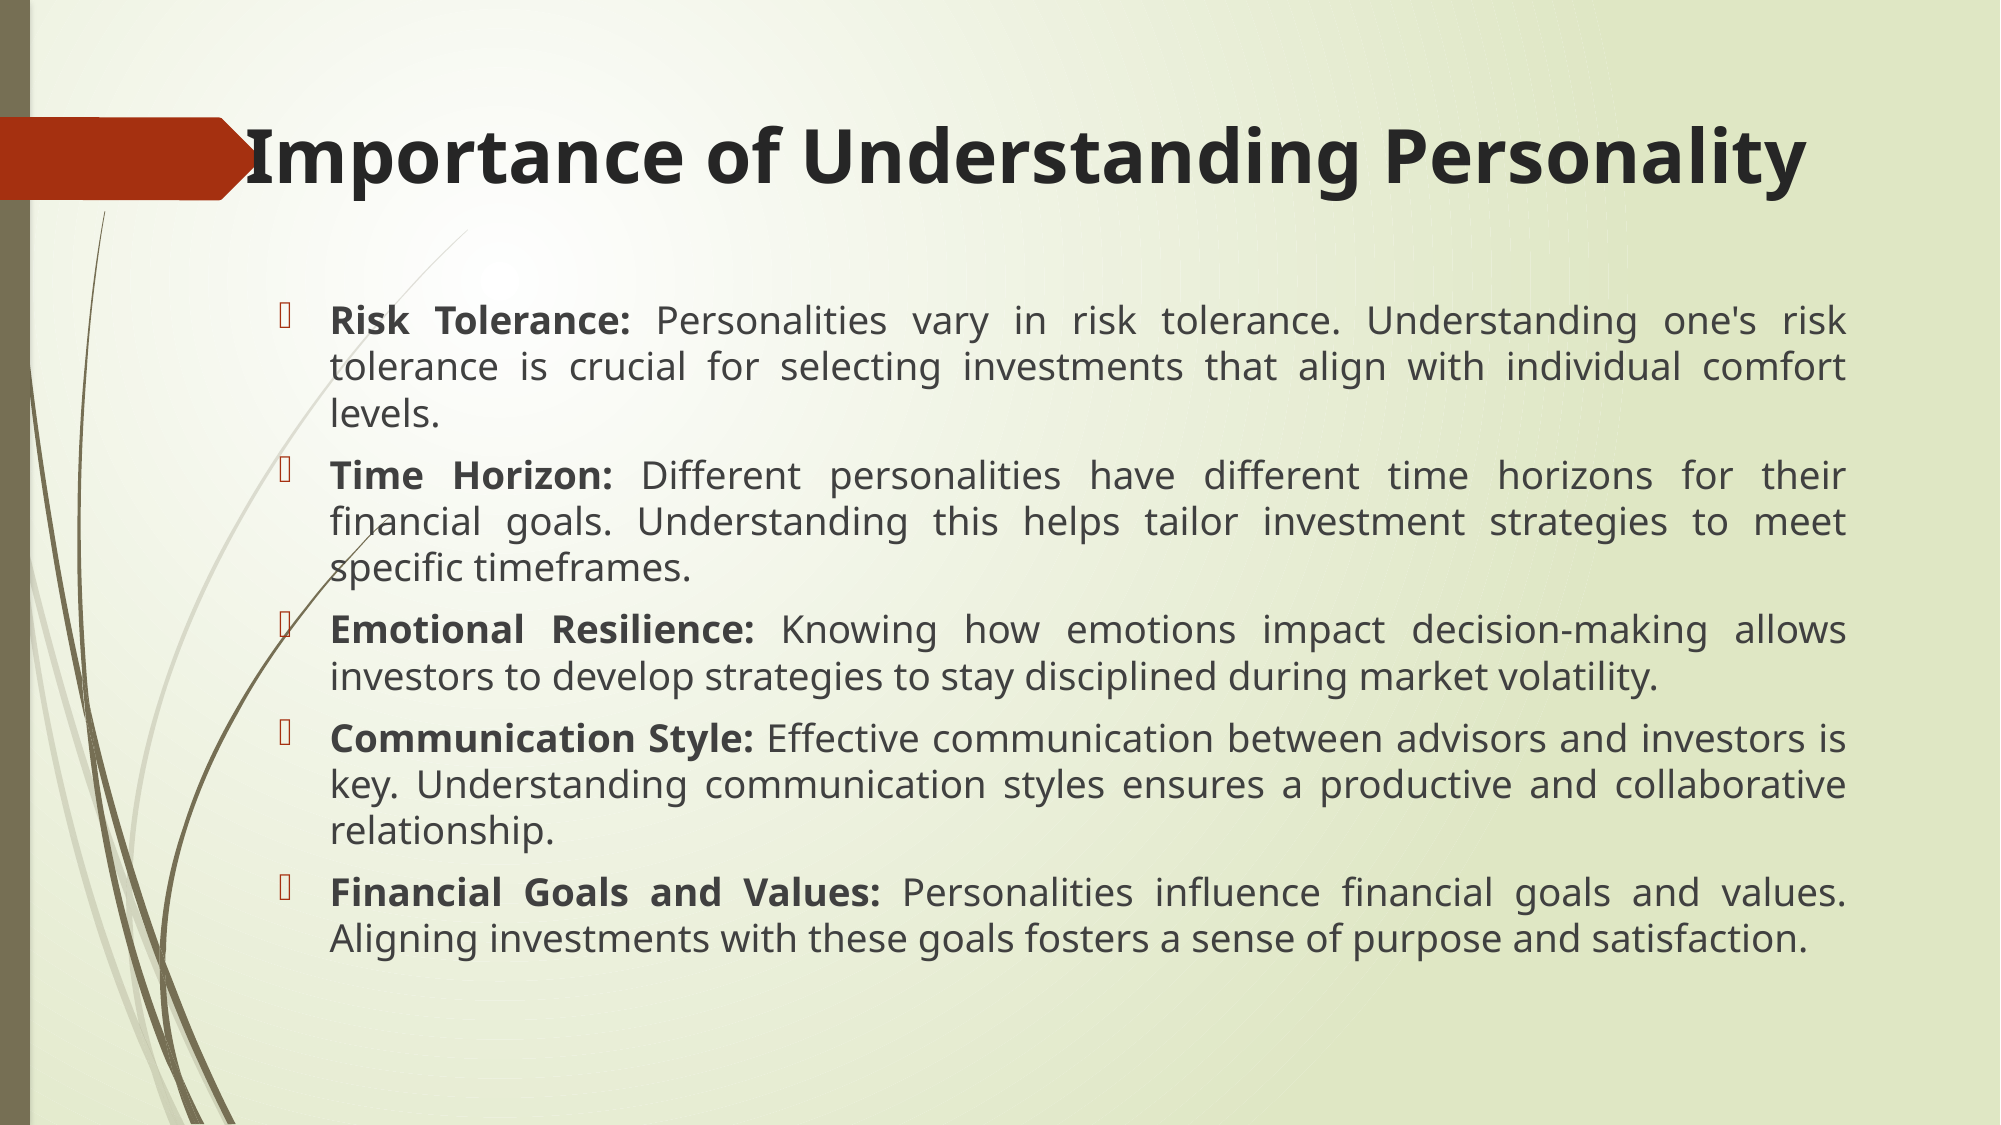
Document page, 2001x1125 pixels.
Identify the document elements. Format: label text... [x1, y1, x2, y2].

list Risk Tolerance: Personalities vary in risk tolerance. Understanding one's risk tolerance is crucial for selecting investments that align with individual comfort levels. Time Horizon: Different personalities have different time horizons for their financial goals. Understanding this helps tailor investment strategies to meet specific timeframes. Emotional Resilience: Knowing how emotions impact decision-making allows investors to develop strategies to stay disciplined during market volatility. Communication Style: Effective communication between advisors and investors is key. Understanding communication styles ensures a productive and collaborative relationship. Financial Goals and Values: Personalities influence financial goals and values. Aligning investments with these goals fosters a sense of purpose and satisfaction. [263, 288, 1863, 1014]
title Importance of Understanding Personality [191, 100, 1863, 236]
